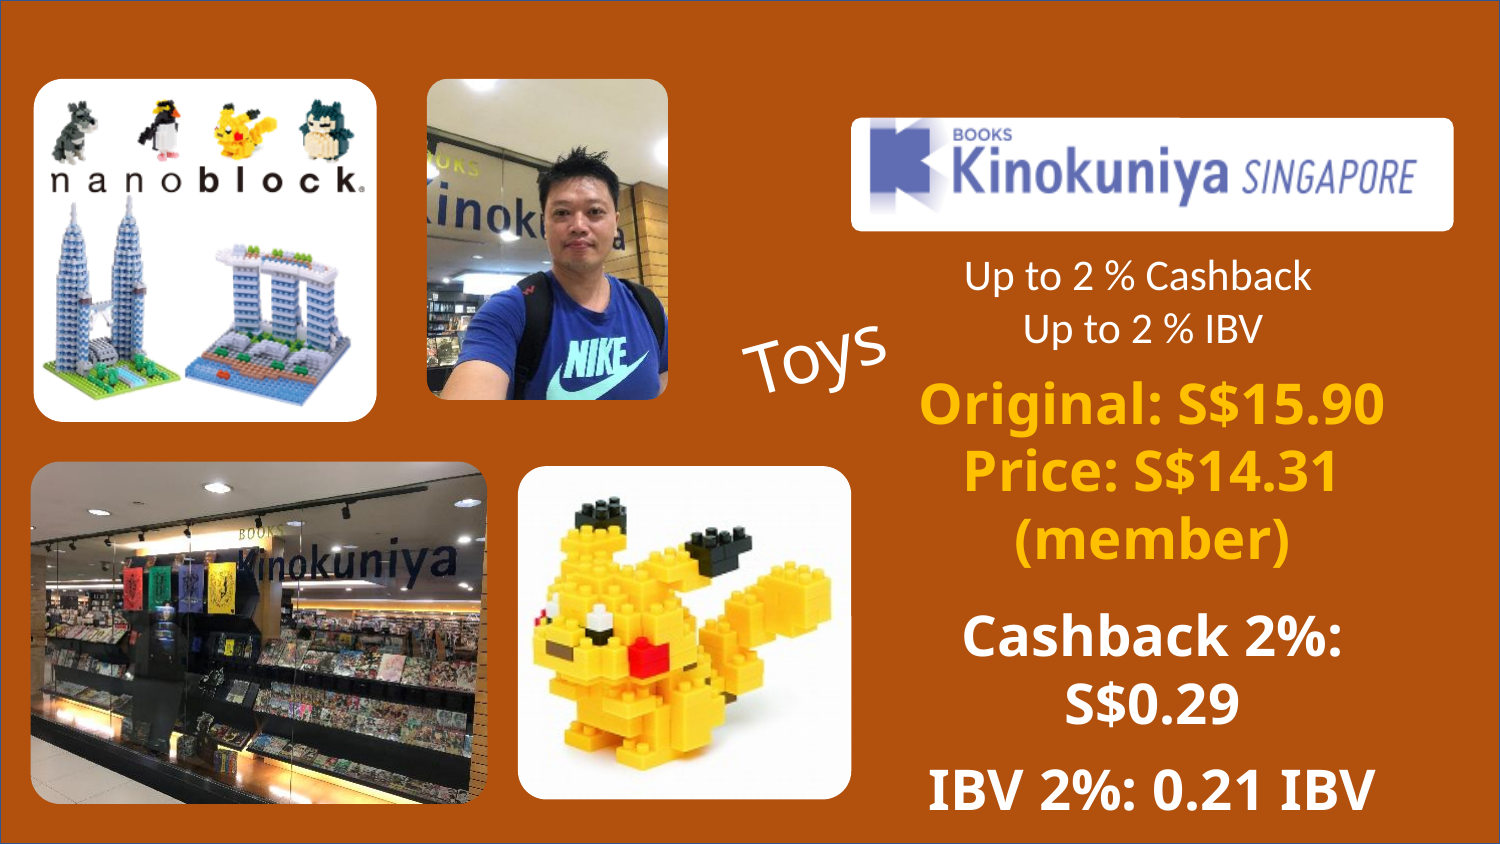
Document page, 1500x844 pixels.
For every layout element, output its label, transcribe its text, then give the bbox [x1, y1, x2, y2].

picture [30, 461, 488, 804]
picture [33, 78, 377, 422]
text_box [0, 0, 1500, 844]
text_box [851, 117, 1454, 834]
text_box Toys [683, 292, 851, 432]
picture [426, 78, 668, 400]
picture [517, 466, 852, 800]
